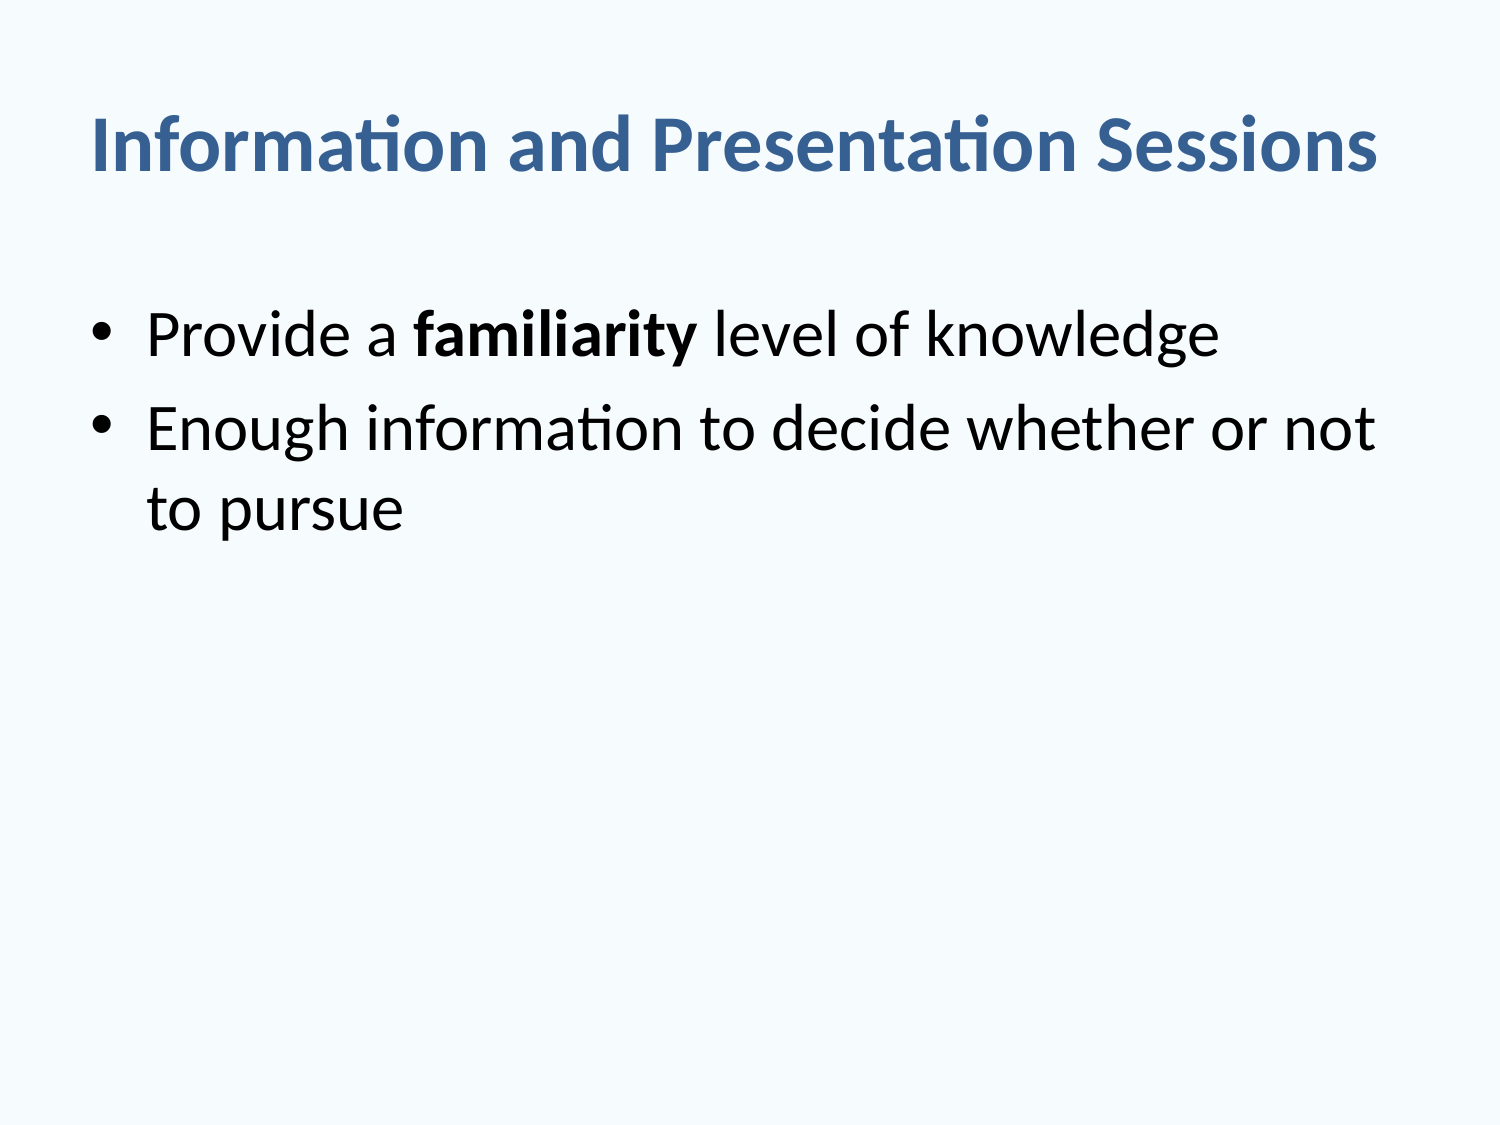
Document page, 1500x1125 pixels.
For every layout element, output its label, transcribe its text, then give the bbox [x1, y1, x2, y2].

title Information and Presentation Sessions [75, 45, 1425, 233]
list Provide a familiarity level of knowledge Enough information to decide whether or not to pursue [75, 282, 1425, 1025]
